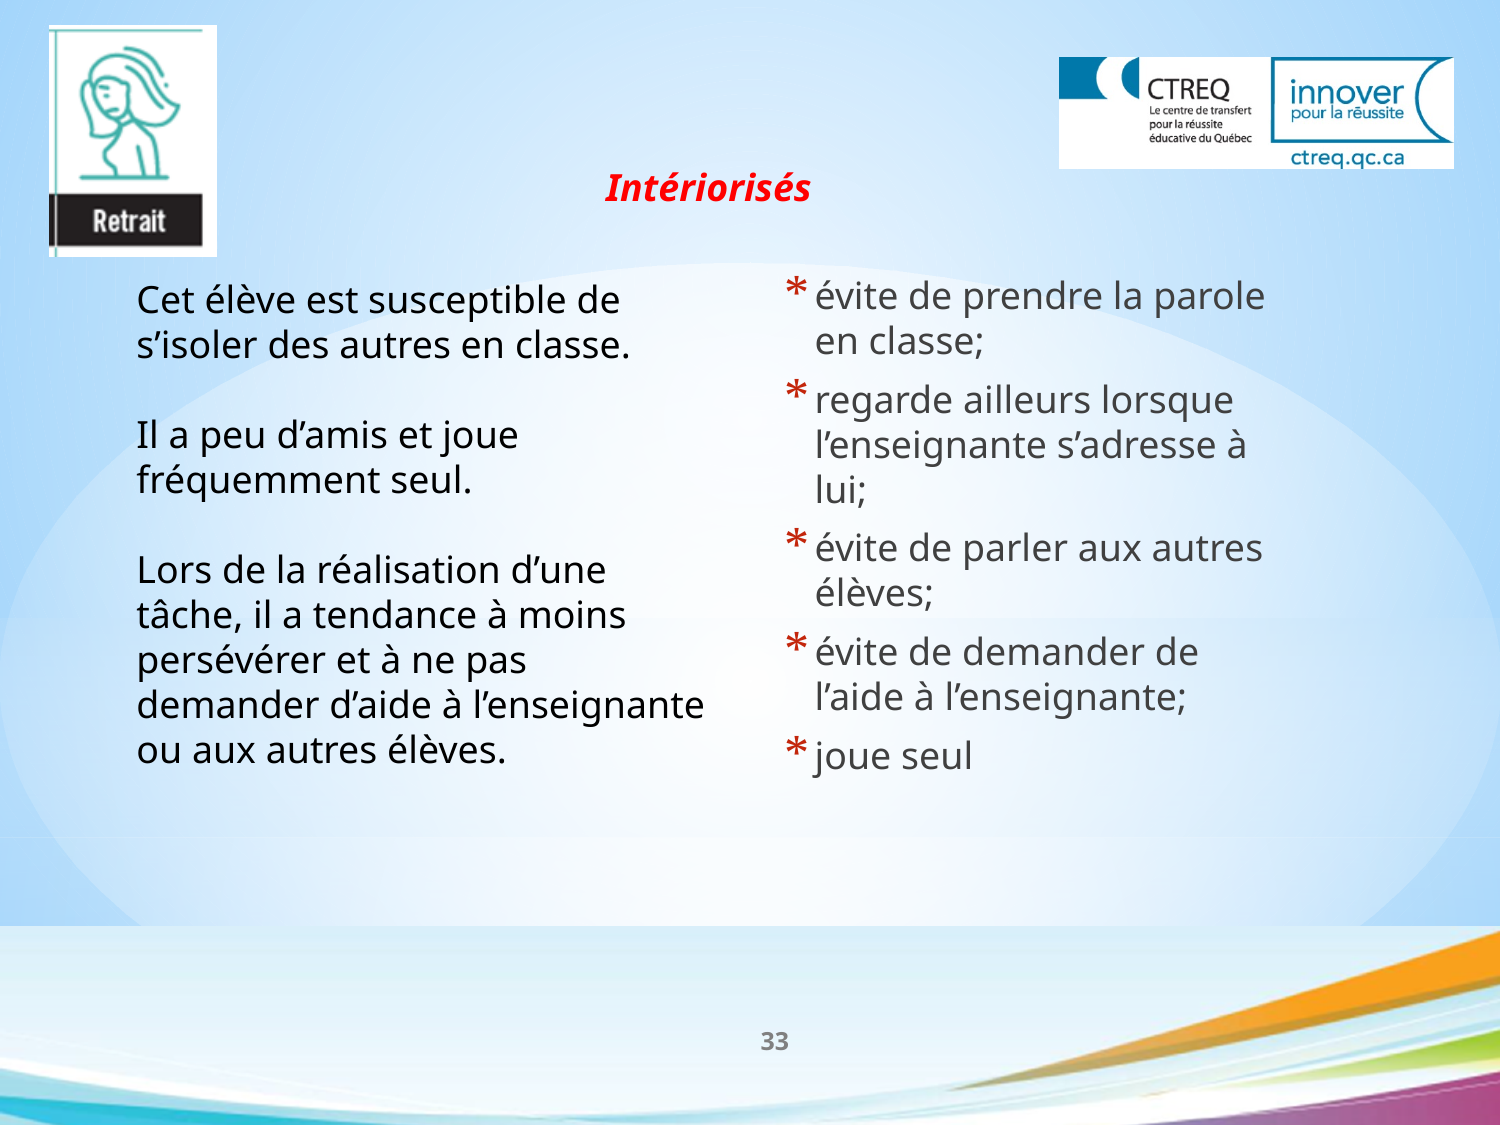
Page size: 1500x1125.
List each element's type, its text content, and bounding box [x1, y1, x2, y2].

text_box Intériorisés [591, 156, 827, 217]
picture [1, 926, 1500, 1125]
picture [1274, 61, 1438, 139]
slide_number 33 [624, 1012, 925, 1073]
list évite de prendre la parole en classe; regarde ailleurs lorsque l’enseignante s’adresse à lui; évite de parler aux autres élèves; évite de demander de l’aide à l’enseignante; joue seul [761, 264, 1311, 1039]
picture [1059, 57, 1454, 169]
text_box Cet élève est susceptible de s’isoler des autres en classe. Il a peu d’amis et joue fréquemment seul. Lors de la réalisation d’une tâche, il a tendance à moins persévérer et à ne pas demander d’aide à l’enseignante ou aux autres élèves. [121, 268, 725, 779]
picture [49, 24, 217, 257]
